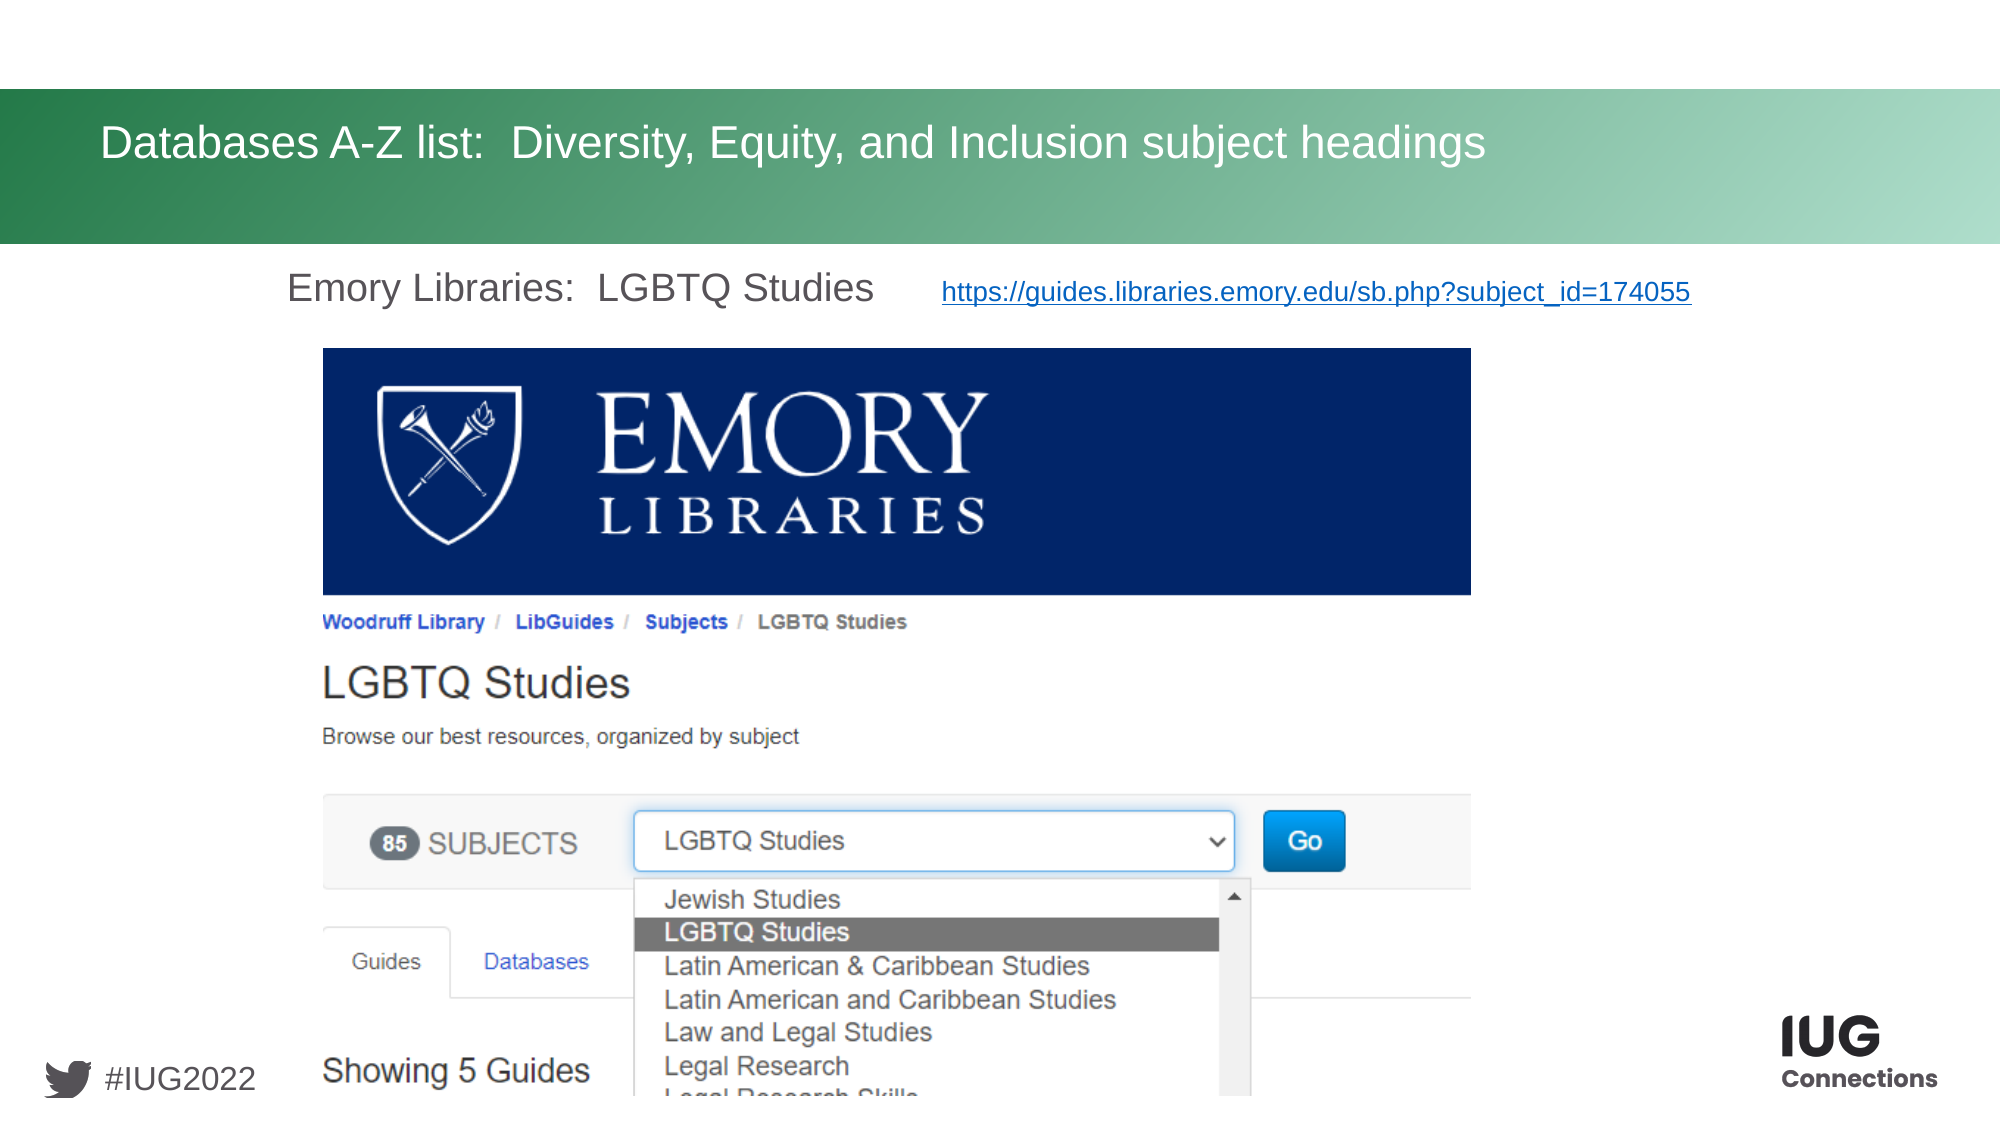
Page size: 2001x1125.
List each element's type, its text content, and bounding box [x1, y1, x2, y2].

picture [323, 348, 1471, 1096]
title Databases A-Z list: Diversity, Equity, and Inclusion subject headings [84, 110, 1903, 232]
picture [1758, 974, 2001, 1125]
picture [44, 1061, 91, 1098]
list Emory Libraries: LGBTQ Studies https://guides.libraries.emory.edu/sb.php?subject_id=174055 [253, 260, 1881, 381]
